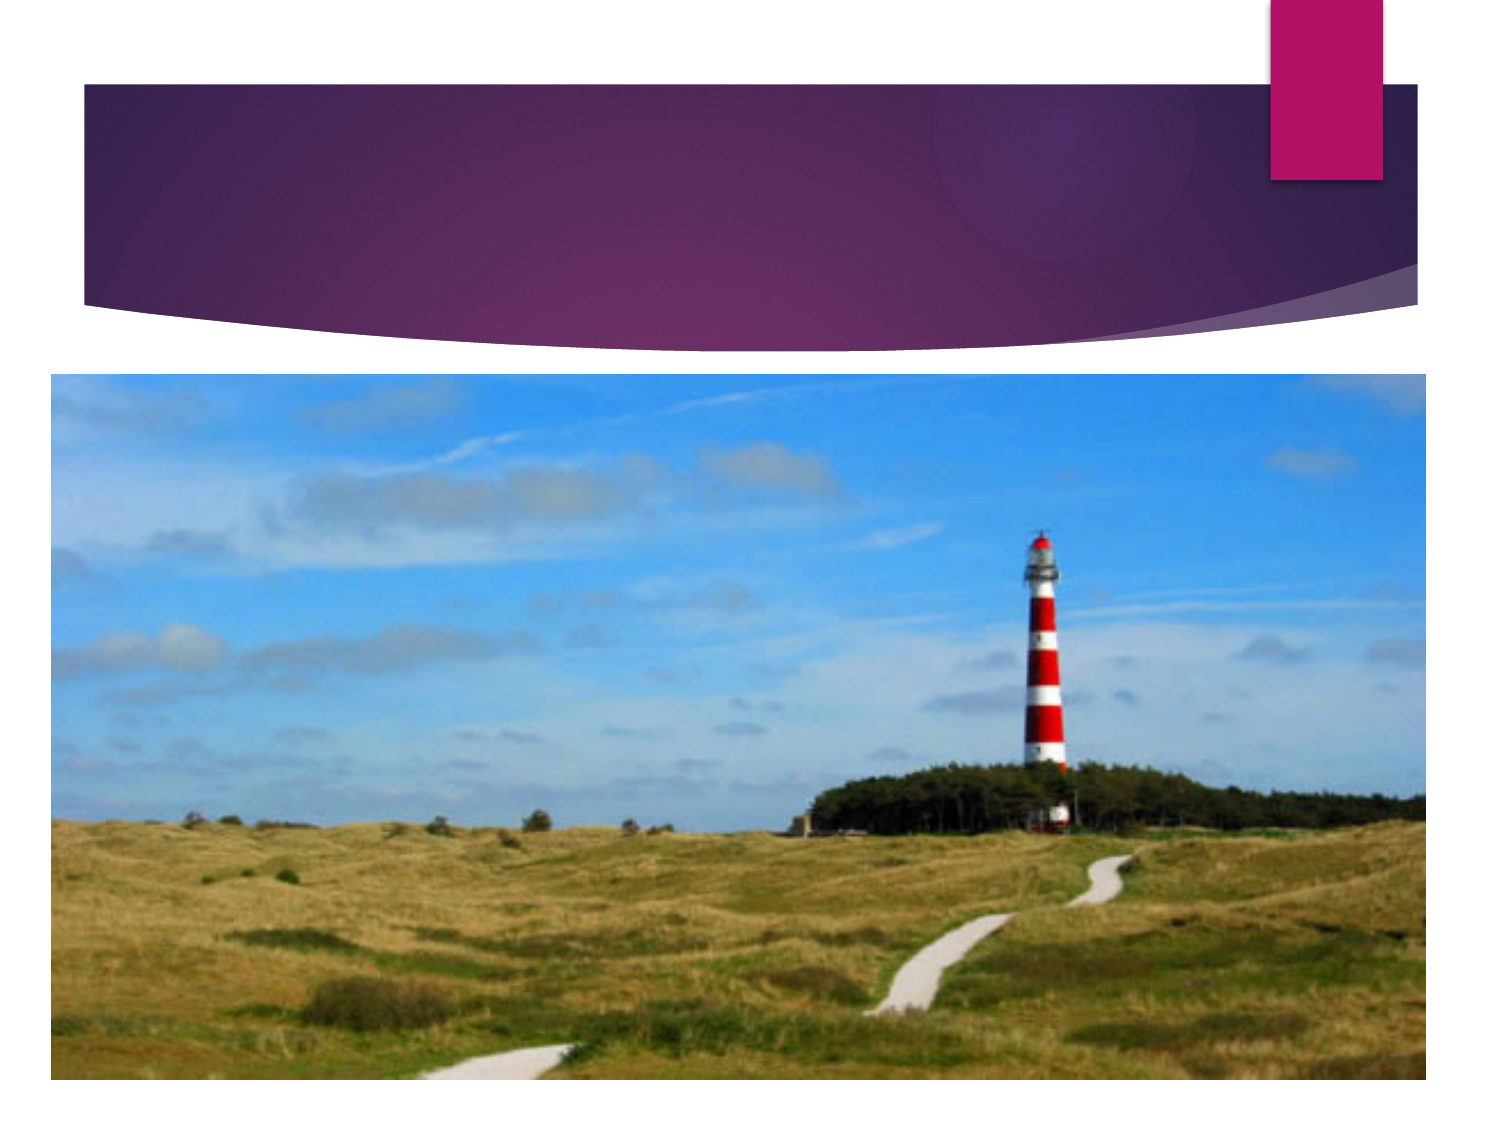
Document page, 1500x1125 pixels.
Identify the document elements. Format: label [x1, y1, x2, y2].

list [51, 374, 1426, 1081]
